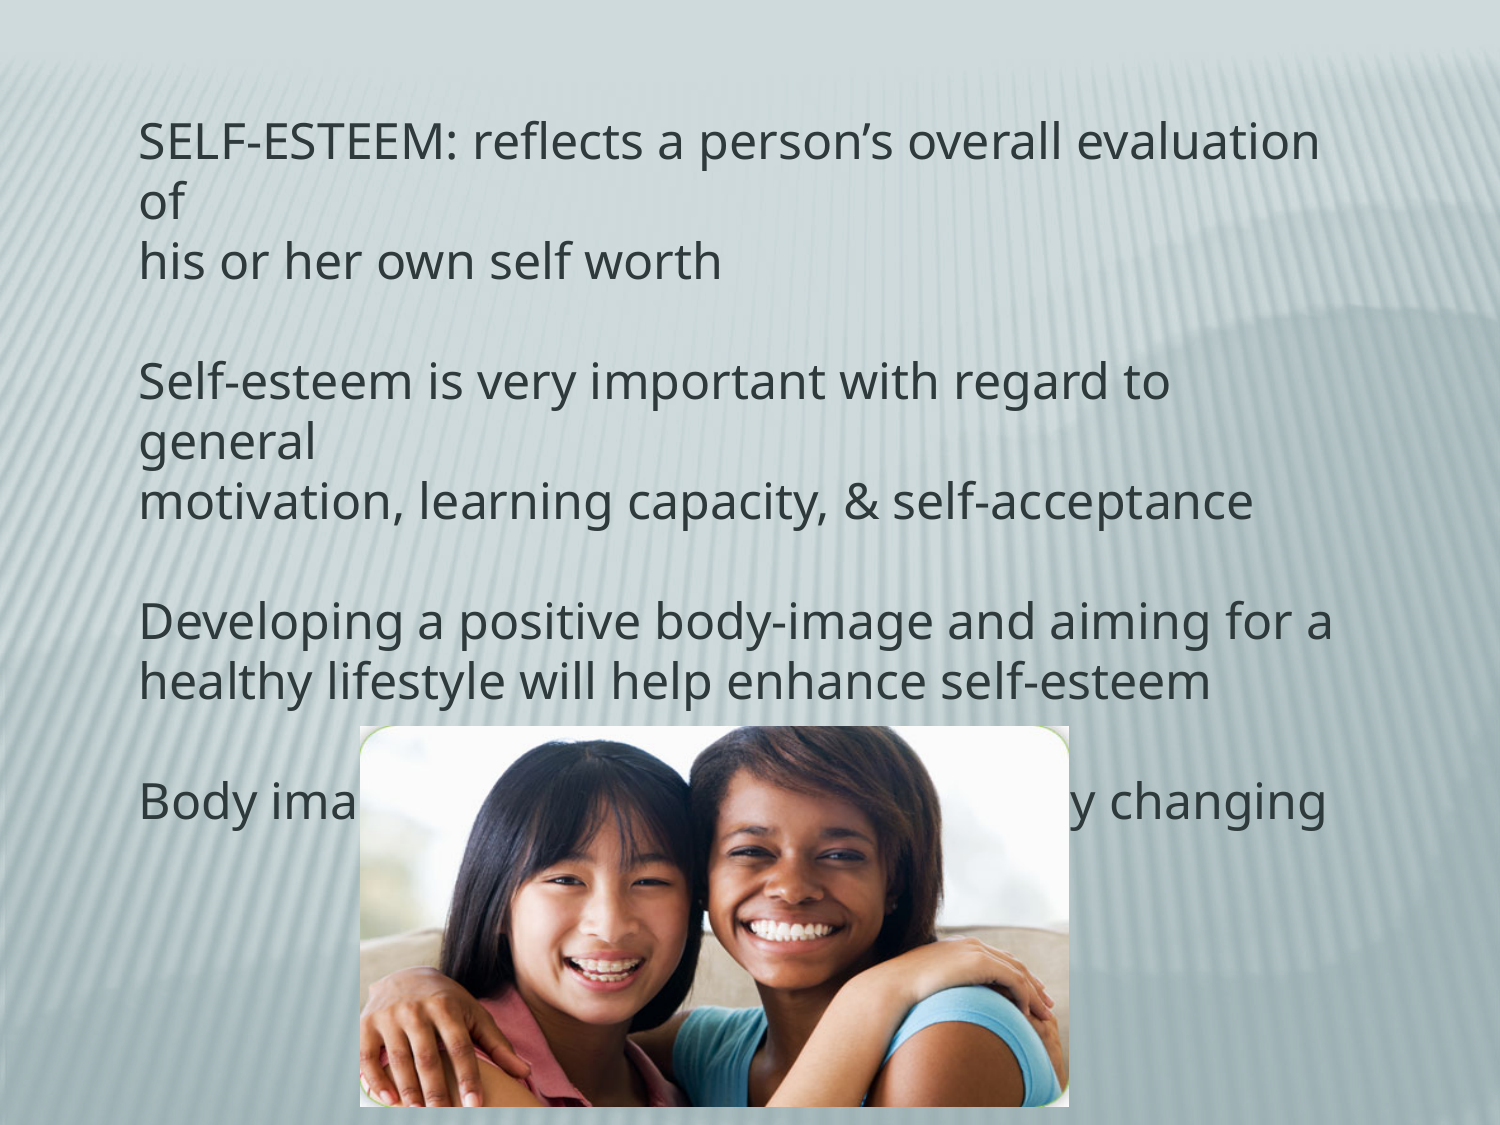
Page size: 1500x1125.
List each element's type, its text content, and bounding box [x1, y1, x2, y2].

picture [359, 725, 1070, 1107]
text_box SELF-ESTEEM: reflects a person’s overall evaluation of his or her own self worth Self-esteem is very important with regard to general motivation, learning capacity, & self-acceptance Developing a positive body-image and aiming for a healthy lifestyle will help enhance self-esteem Body image & self-esteem are constantly changing [123, 101, 1365, 882]
